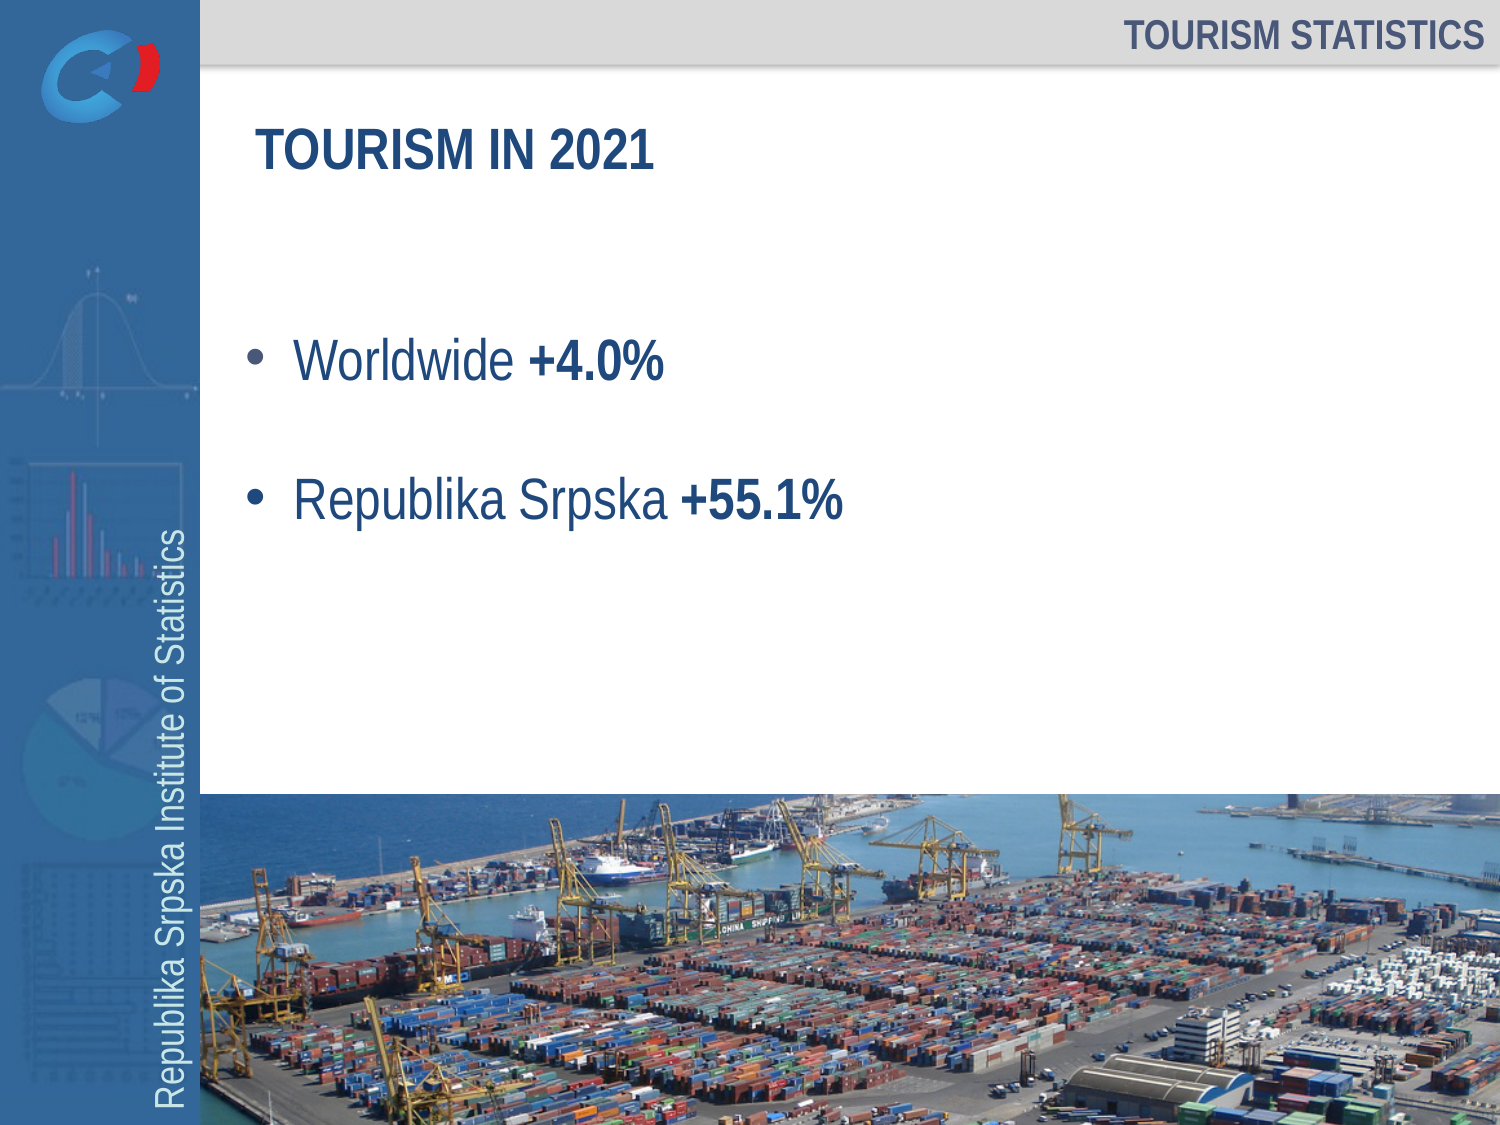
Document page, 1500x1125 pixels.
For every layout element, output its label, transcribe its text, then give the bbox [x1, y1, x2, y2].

text_box TOURISM STATISTICS [202, 1, 1500, 65]
text_box Worldwide +4.0% Republika Srpska +55.1% [230, 314, 1471, 690]
text_box TOURISM IN 2021 [241, 103, 1127, 189]
picture [0, 0, 1500, 1125]
